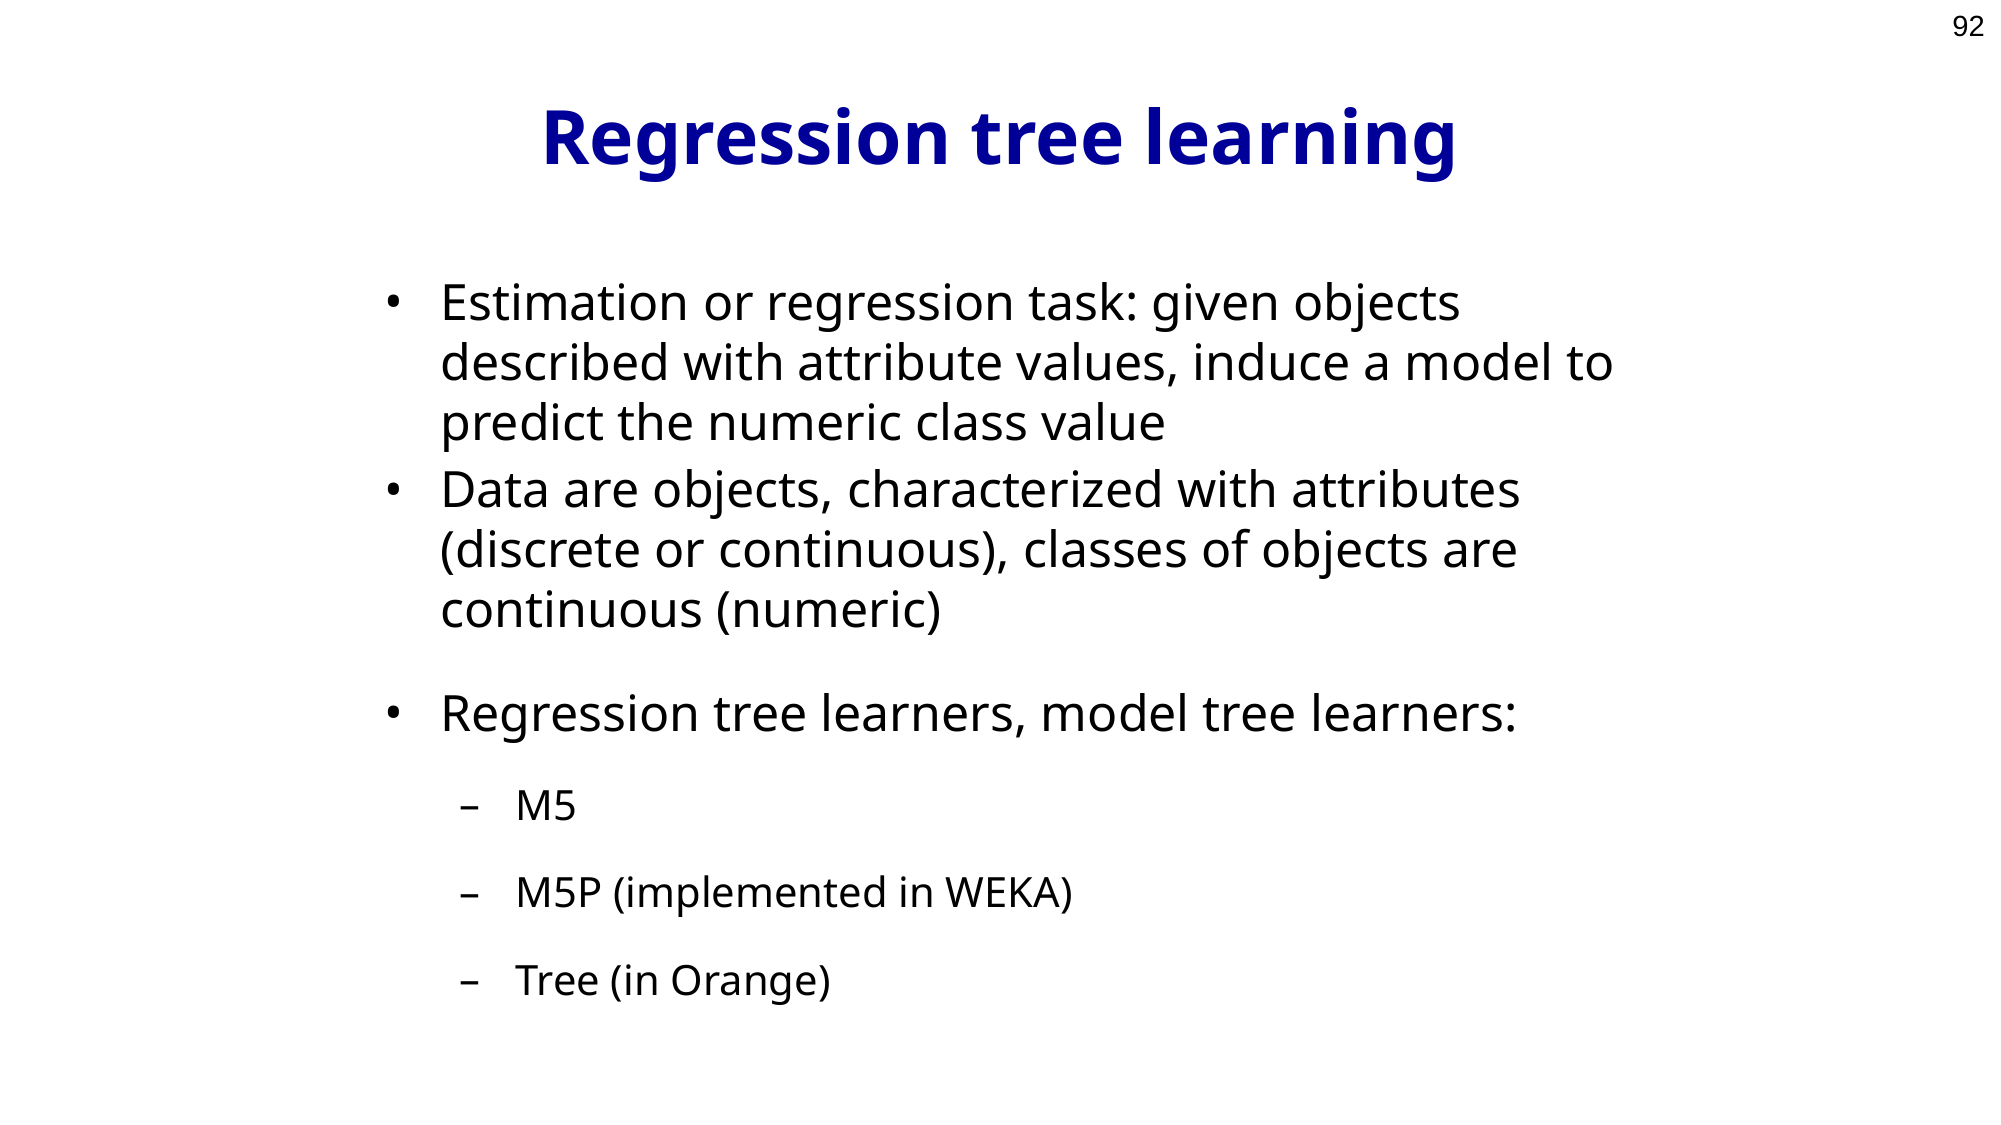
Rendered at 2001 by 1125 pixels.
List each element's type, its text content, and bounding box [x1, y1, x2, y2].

list Estimation or regression task: given objects described with attribute values, induce a model to predict the numeric class value Data are objects, characterized with attributes (discrete or continuous), classes of objects are continuous (numeric) Regression tree learners, model tree learners: M5 M5P (implemented in WEKA) Tree (in Orange) [350, 262, 1676, 863]
title Regression tree learning [249, 0, 1750, 188]
slide_number 92 [1750, 0, 2000, 79]
